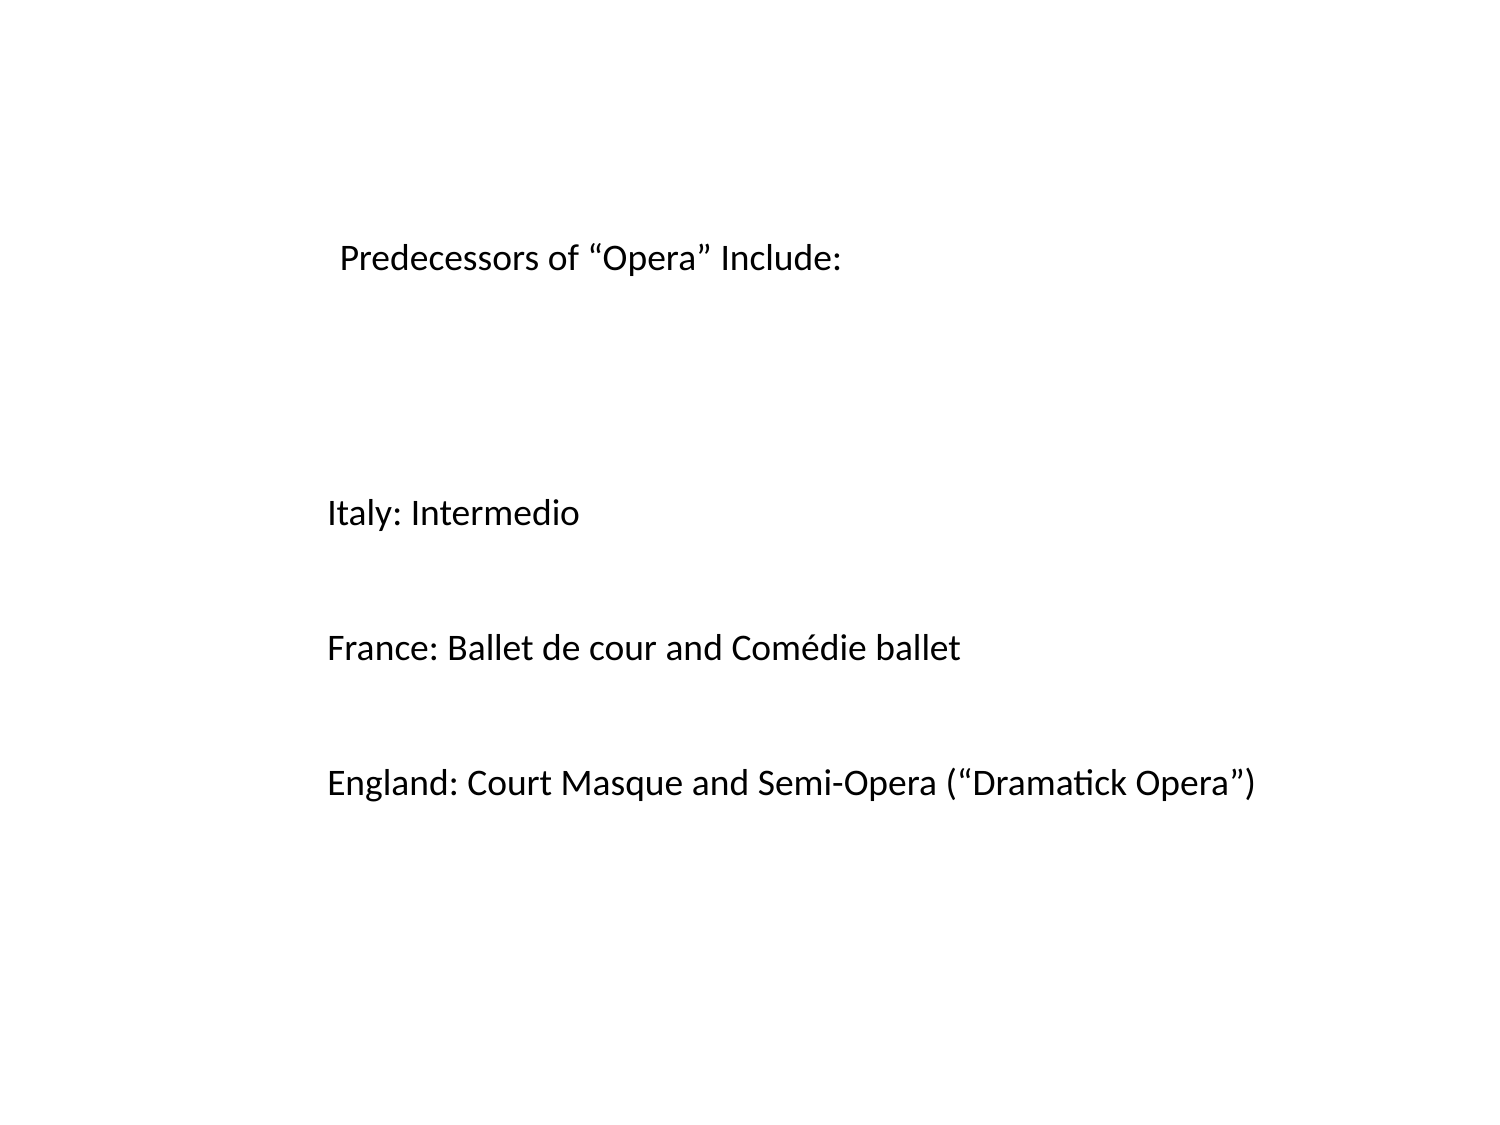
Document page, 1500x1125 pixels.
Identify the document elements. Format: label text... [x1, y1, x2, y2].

text_box Predecessors of “Opera” Include: [324, 225, 875, 286]
text_box Italy: Intermedio France: Ballet de cour and Comédie ballet England: Court Masque and Semi-Opera (“Dramatick Opera”) [312, 480, 1413, 811]
